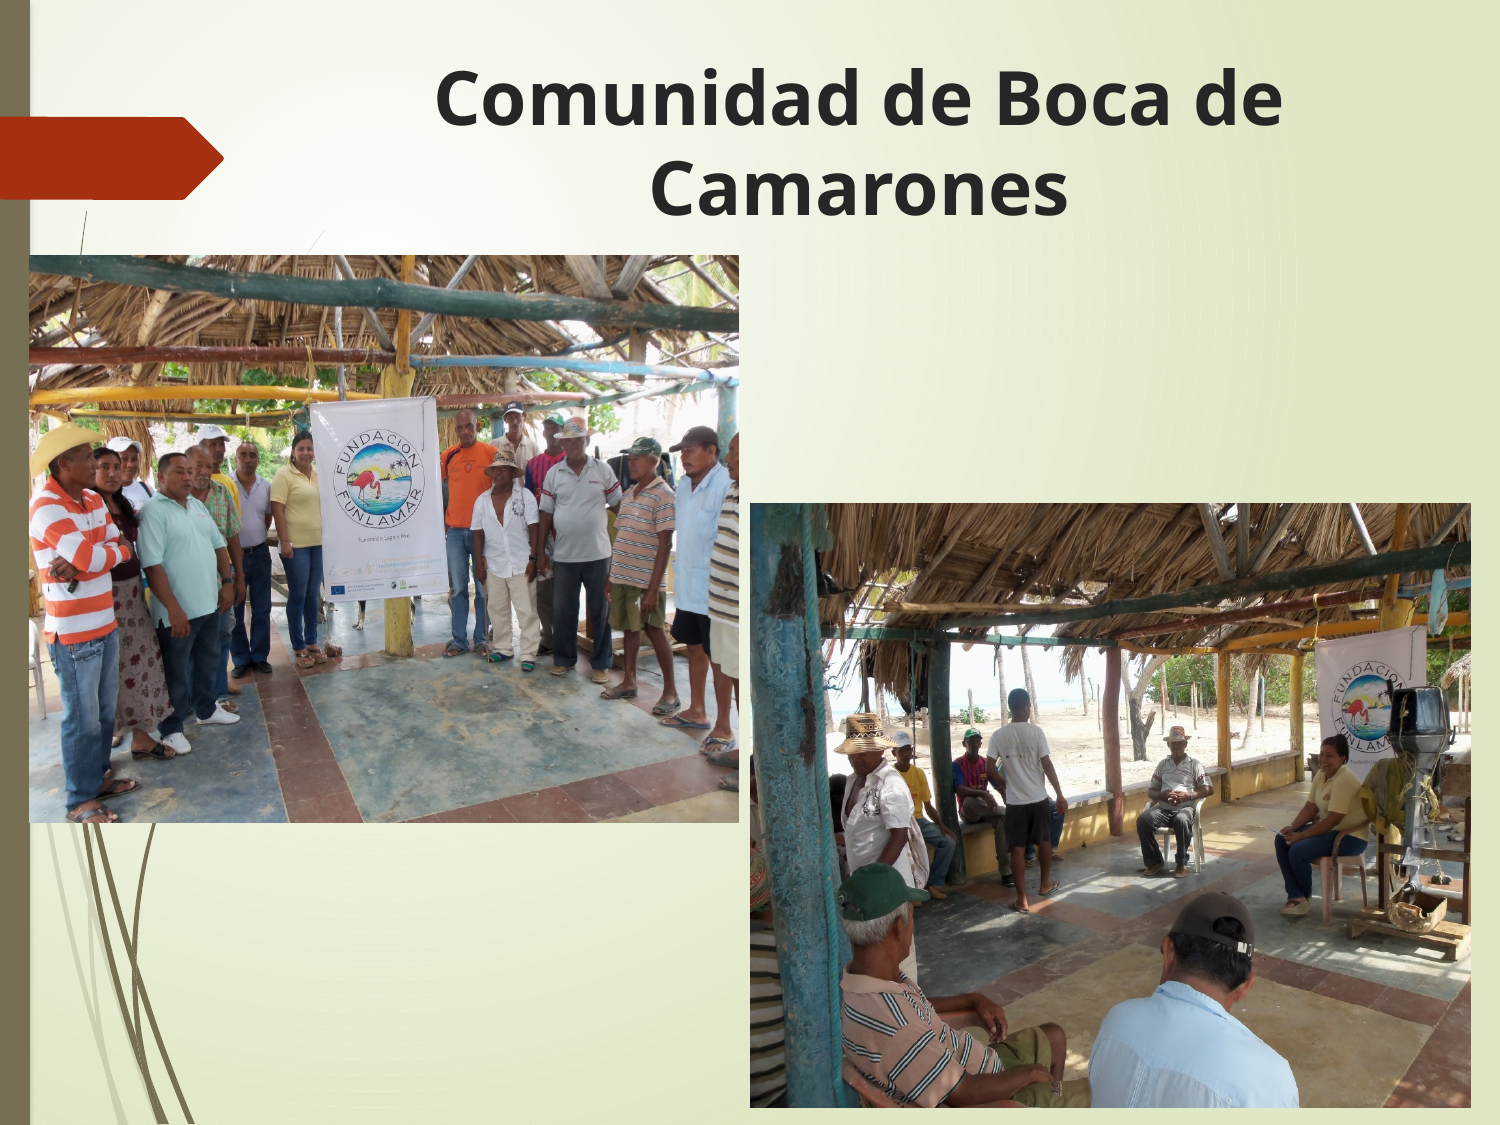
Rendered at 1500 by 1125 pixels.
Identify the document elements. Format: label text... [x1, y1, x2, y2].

title Comunidad de Boca de Camarones [319, 42, 1400, 253]
picture [749, 503, 1471, 1108]
picture [29, 255, 739, 823]
